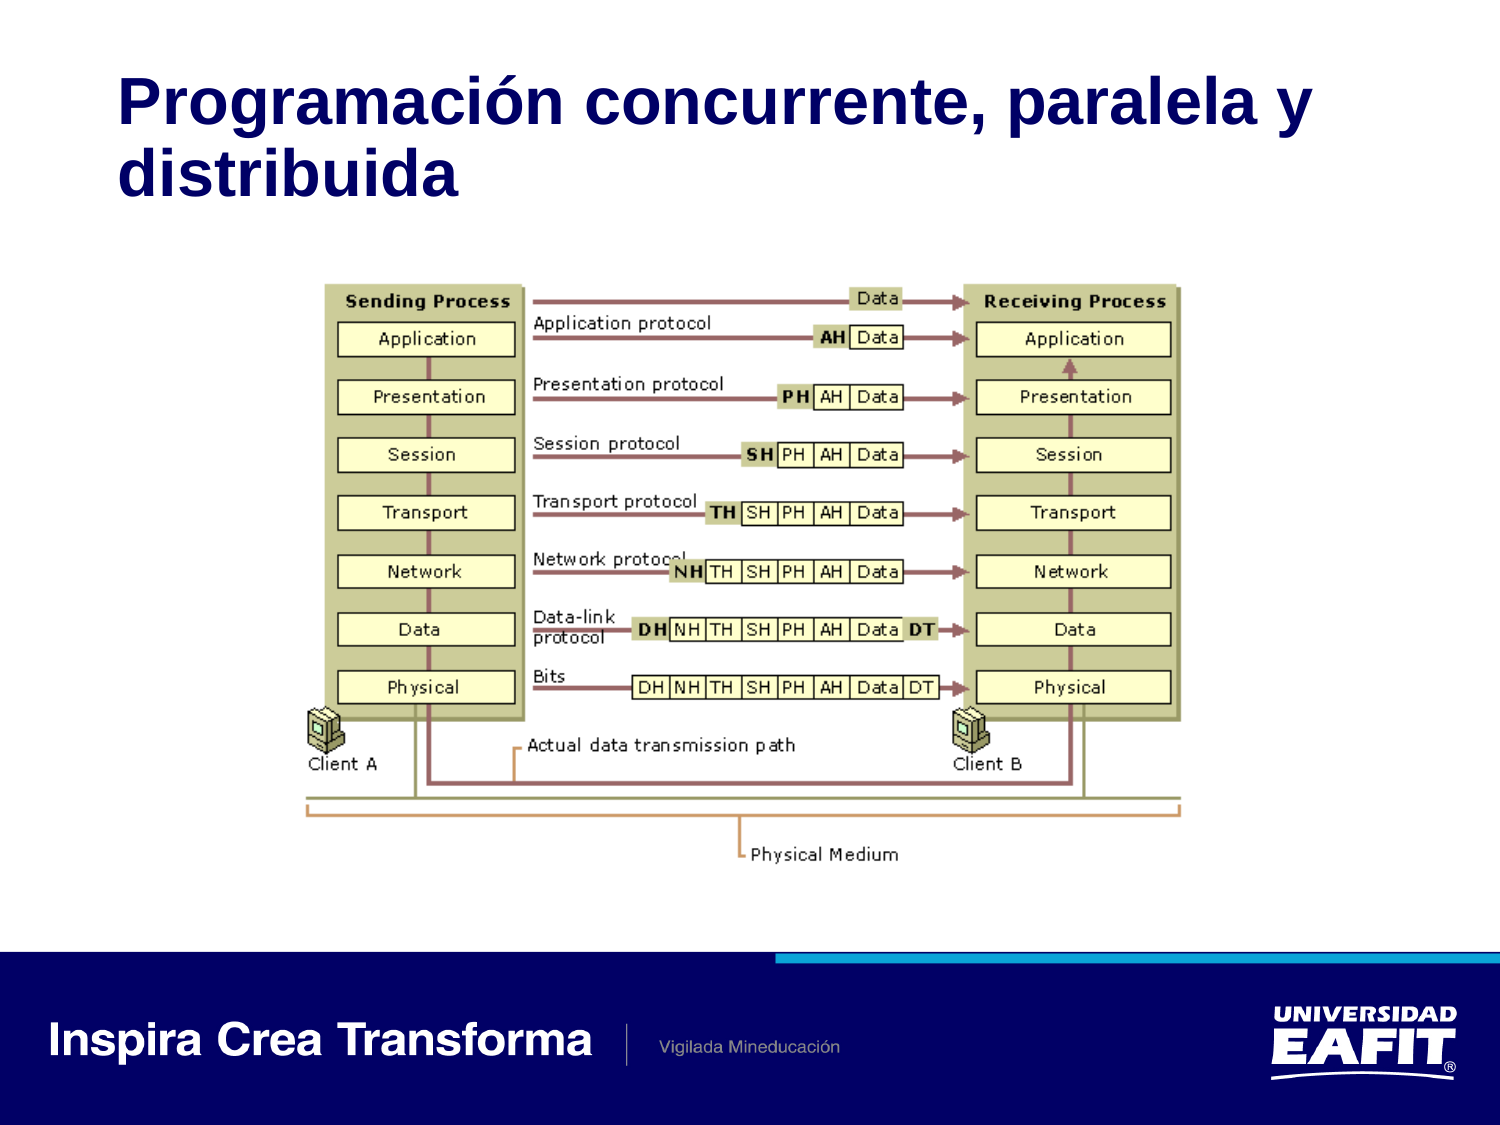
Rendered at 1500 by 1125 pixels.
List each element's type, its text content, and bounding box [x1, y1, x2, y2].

text_box Programación concurrente, paralela y distribuida [103, 59, 1397, 149]
picture [0, 0, 1500, 1125]
